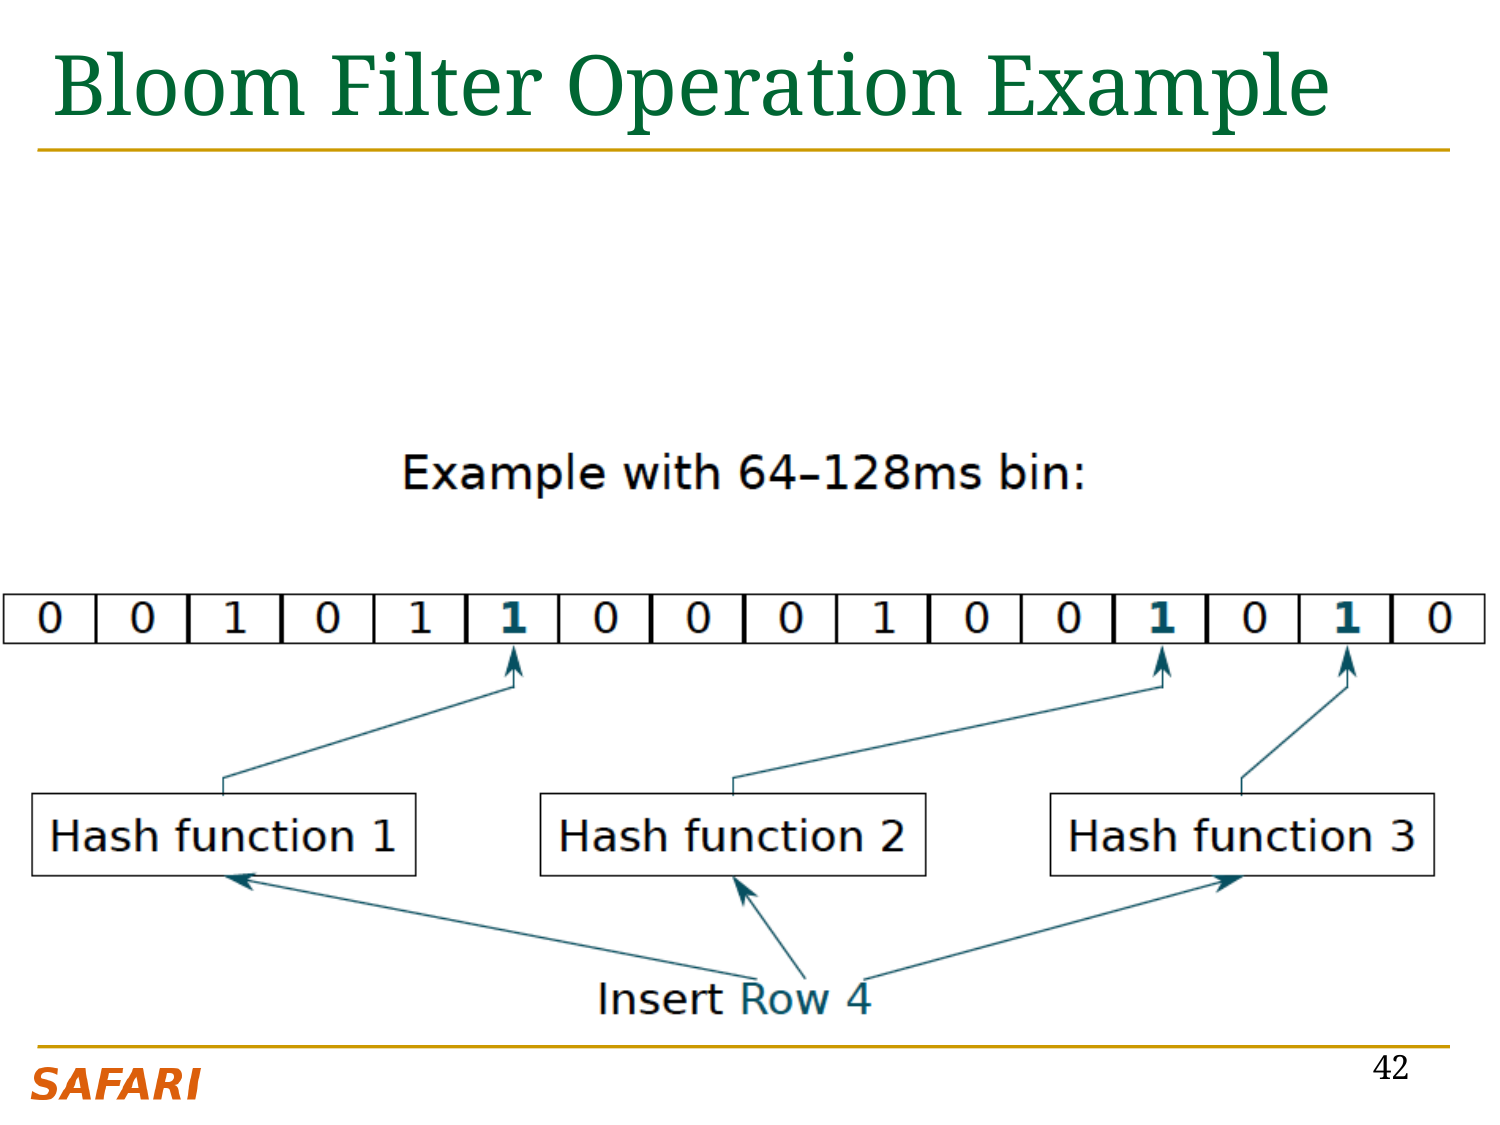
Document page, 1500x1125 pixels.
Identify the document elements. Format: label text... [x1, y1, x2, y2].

slide_number 42 [1074, 1043, 1426, 1100]
picture [0, 442, 1500, 1036]
title Bloom Filter Operation Example [37, 24, 1451, 201]
picture [29, 1058, 207, 1110]
